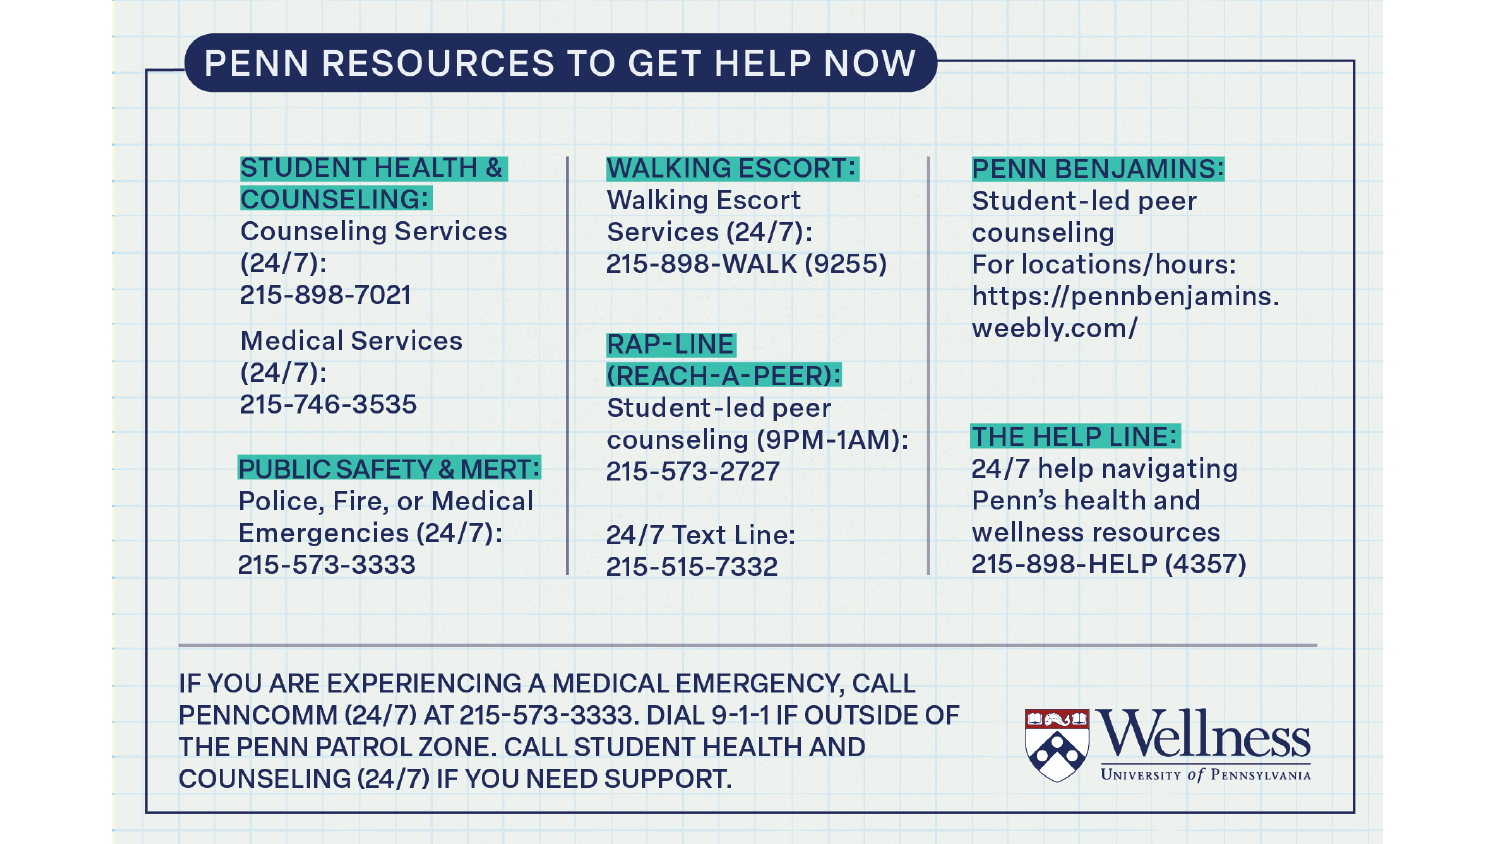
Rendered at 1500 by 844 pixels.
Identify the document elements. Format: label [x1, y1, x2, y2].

picture [112, 0, 1383, 844]
